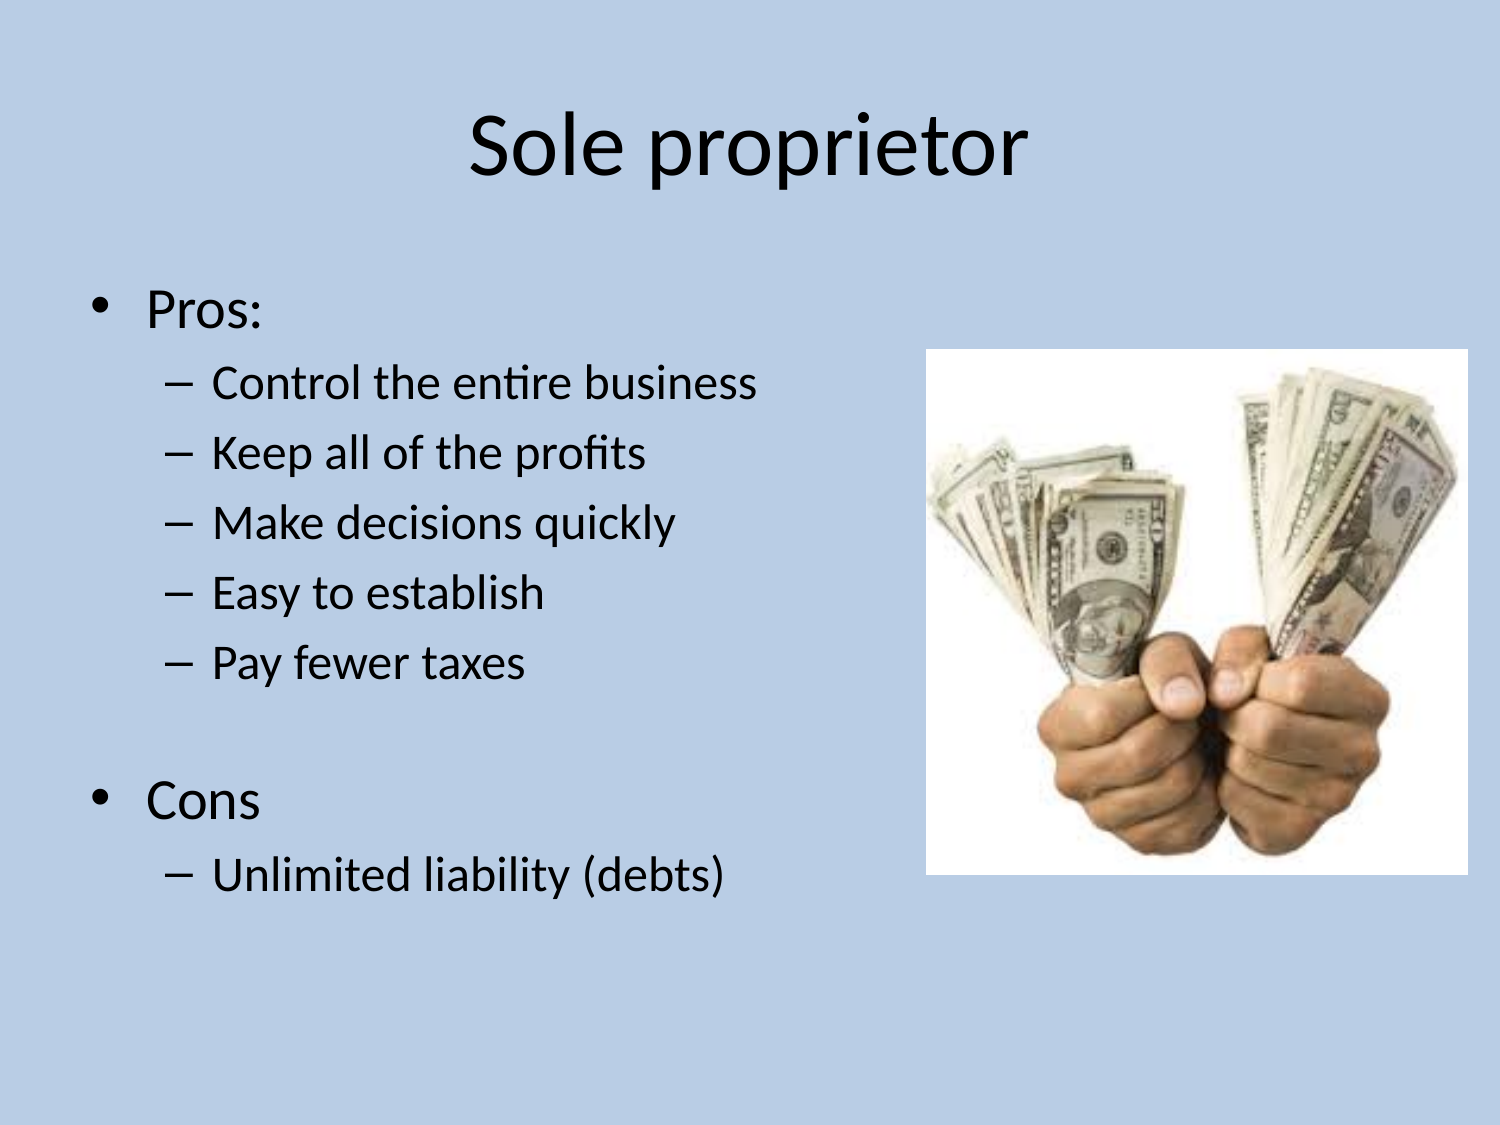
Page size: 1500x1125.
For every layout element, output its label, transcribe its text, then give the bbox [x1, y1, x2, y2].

list Pros: Control the entire business Keep all of the profits Make decisions quickly Easy to establish Pay fewer taxes Cons Unlimited liability (debts) [75, 262, 1425, 1005]
title Sole proprietor [75, 45, 1425, 233]
picture [926, 349, 1469, 876]
